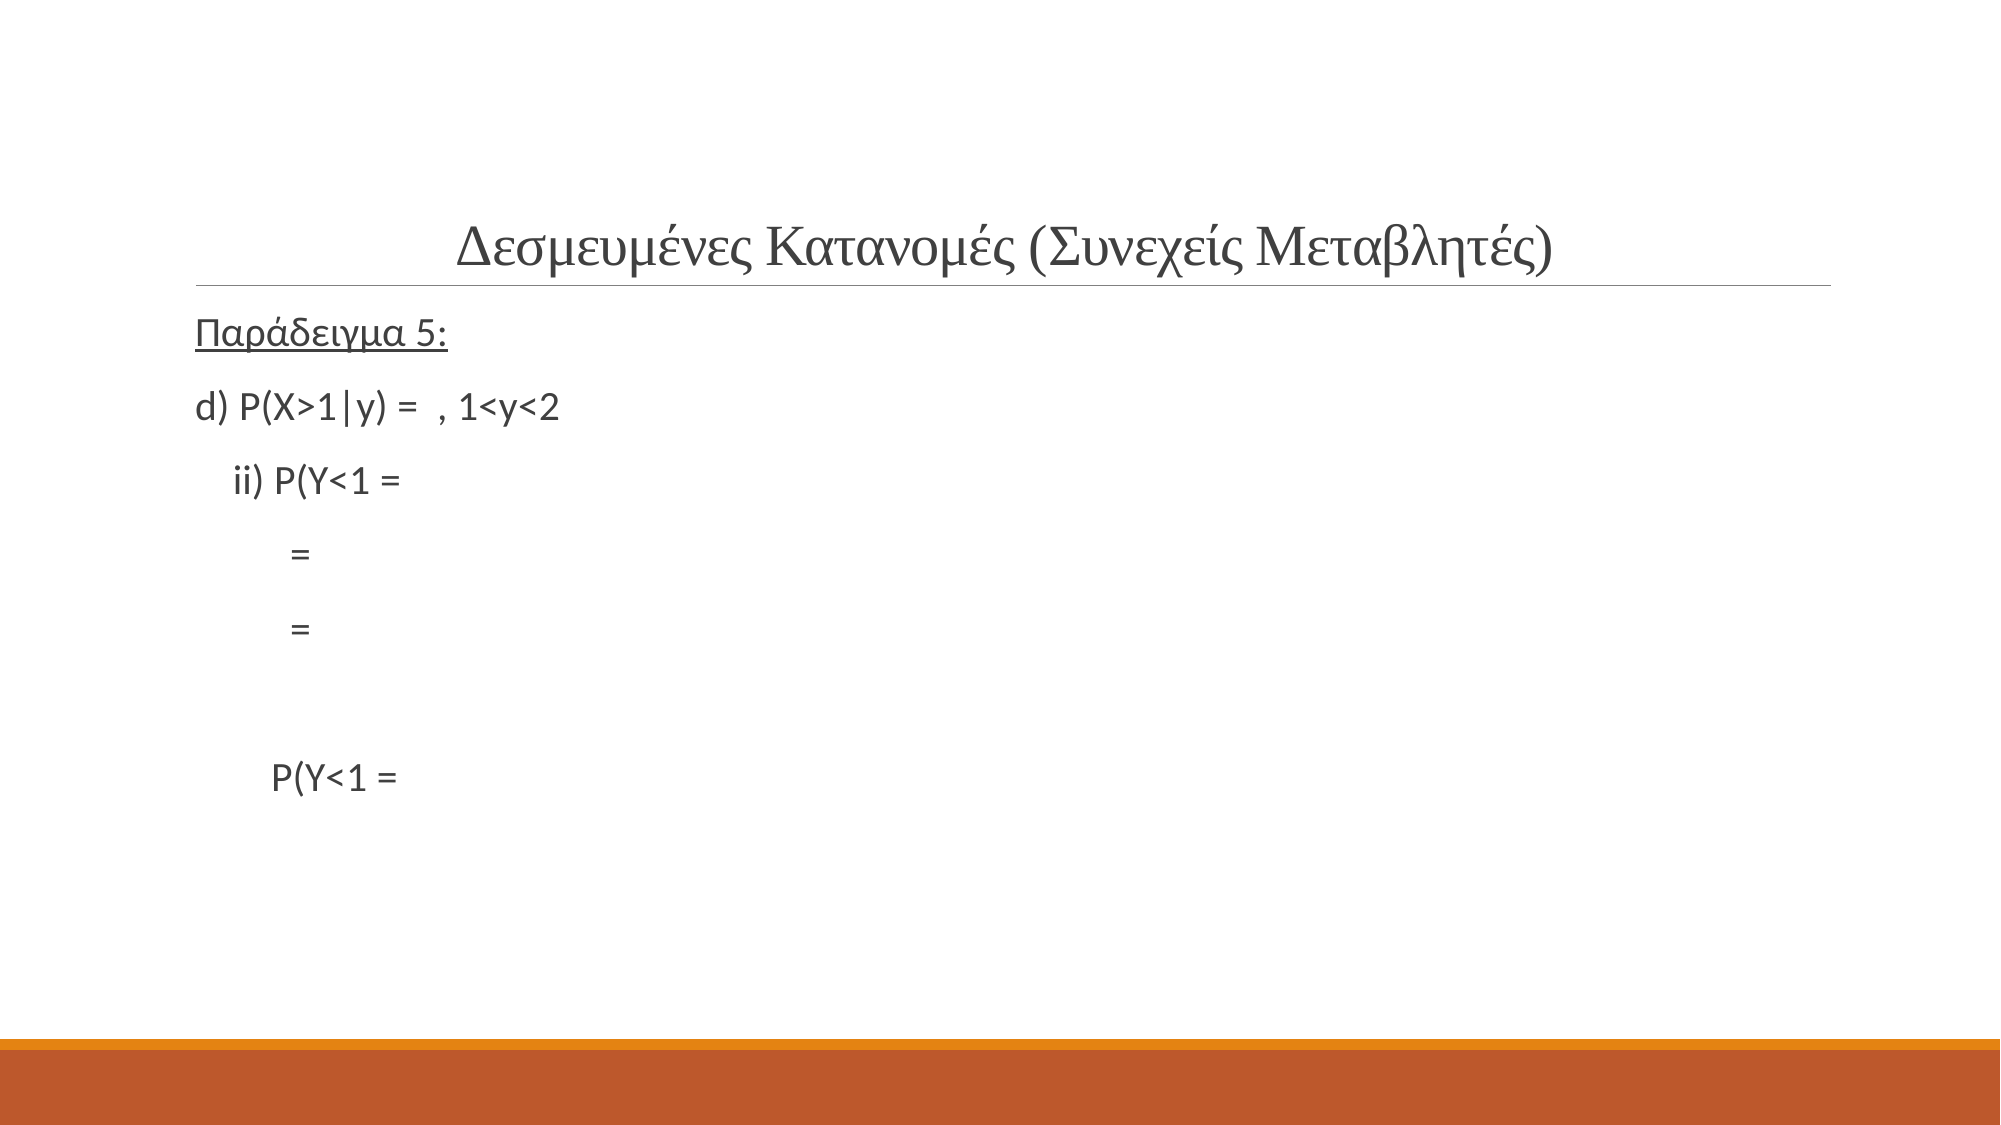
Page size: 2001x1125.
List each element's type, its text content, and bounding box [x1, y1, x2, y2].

title Δεσμευμένες Κατανομές (Συνεχείς Μεταβλητές) [179, 47, 1830, 285]
